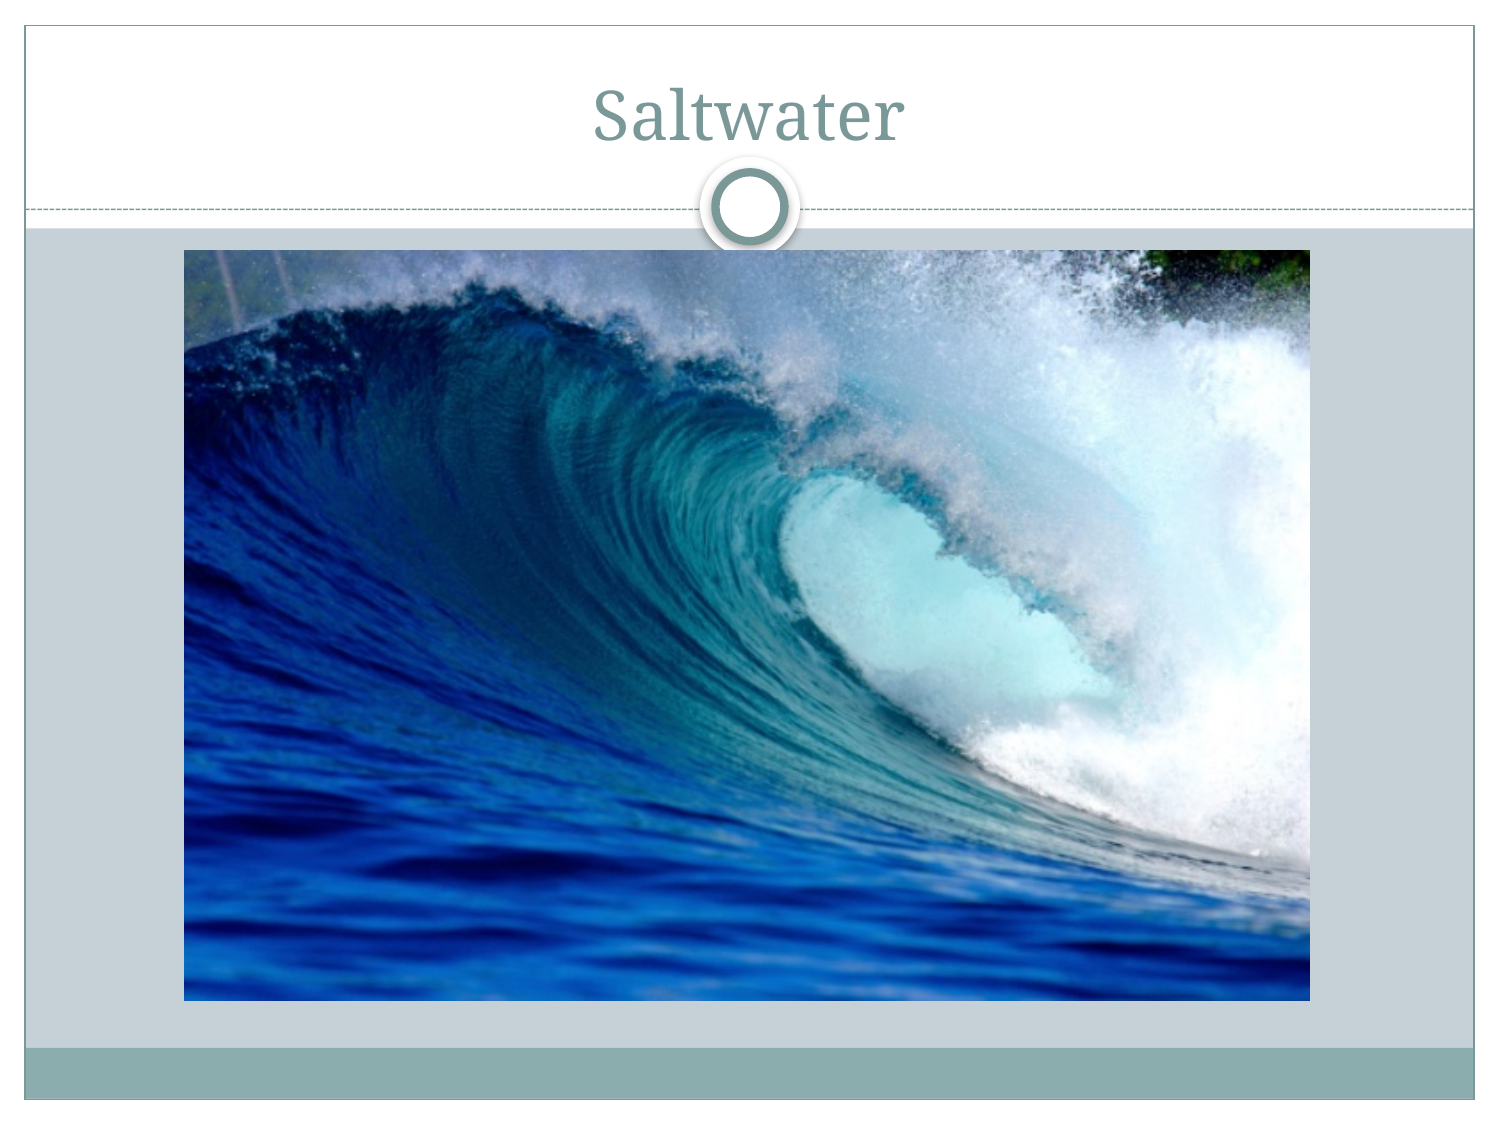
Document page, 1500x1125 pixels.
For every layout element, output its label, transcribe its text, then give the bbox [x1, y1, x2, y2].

title Saltwater [49, 37, 1450, 162]
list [183, 250, 1311, 1001]
